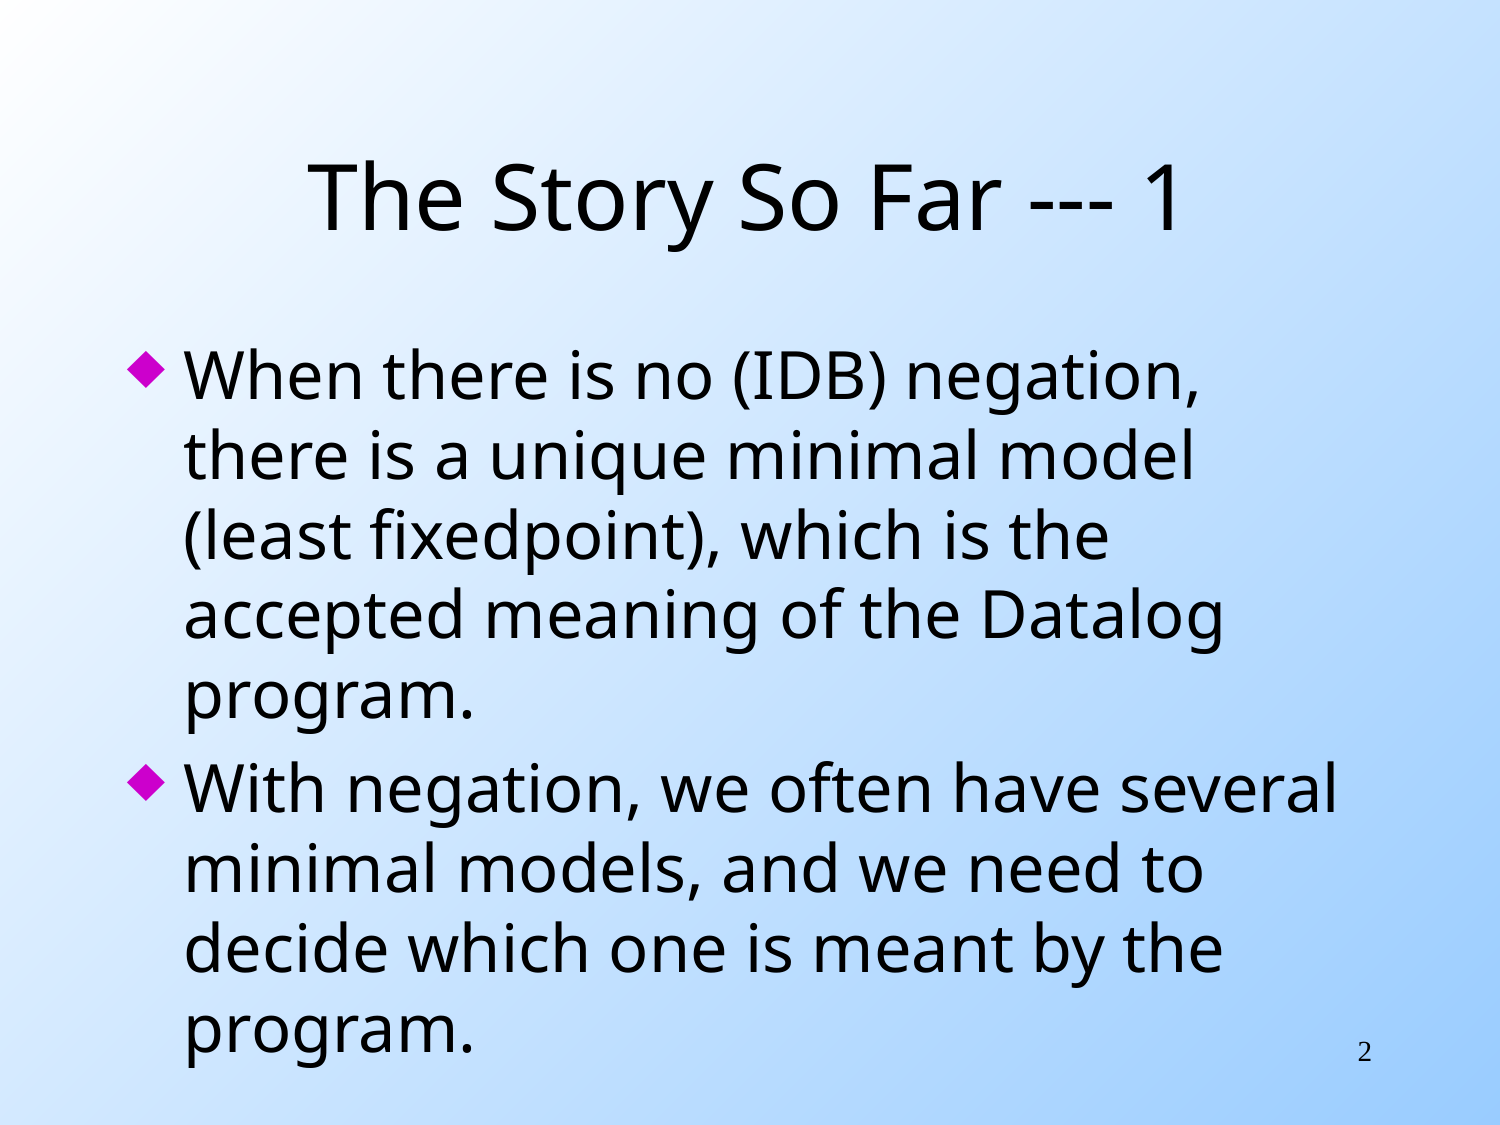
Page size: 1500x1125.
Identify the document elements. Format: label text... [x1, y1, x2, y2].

slide_number 2 [1074, 1024, 1388, 1101]
title The Story So Far --- 1 [112, 99, 1388, 288]
list When there is no (IDB) negation, there is a unique minimal model (least fixedpoint), which is the accepted meaning of the Datalog program. With negation, we often have several minimal models, and we need to decide which one is meant by the program. [112, 324, 1388, 1001]
